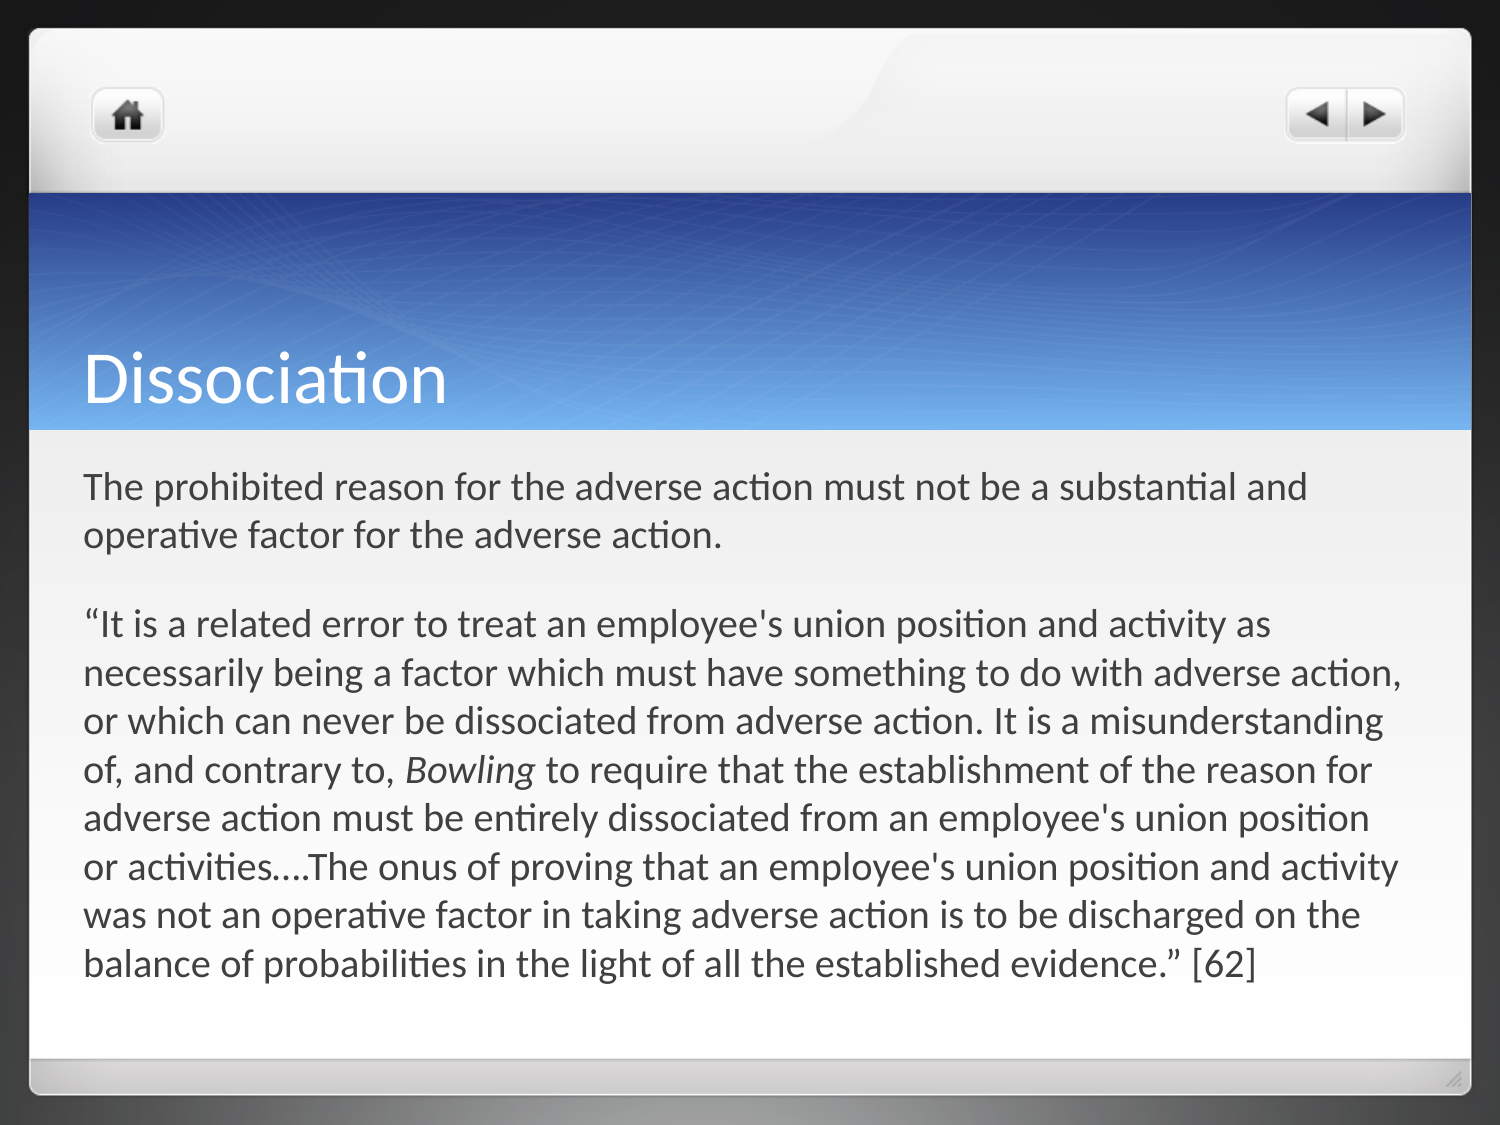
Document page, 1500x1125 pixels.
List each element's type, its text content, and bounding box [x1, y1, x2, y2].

picture [0, 0, 1500, 1125]
list The prohibited reason for the adverse action must not be a substantial and operative factor for the adverse action. “It is a related error to treat an employee's union position and activity as necessarily being a factor which must have something to do with adverse action, or which can never be dissociated from adverse action. It is a misunderstanding of, and contrary to, Bowling to require that the establishment of the reason for adverse action must be entirely dissociated from an employee's union position or activities….The onus of proving that an employee's union position and activity was not an operative factor in taking adverse action is to be discharged on the balance of probabilities in the light of all the established evidence.” [62] [68, 452, 1432, 1025]
title Dissociation [68, 238, 1432, 427]
